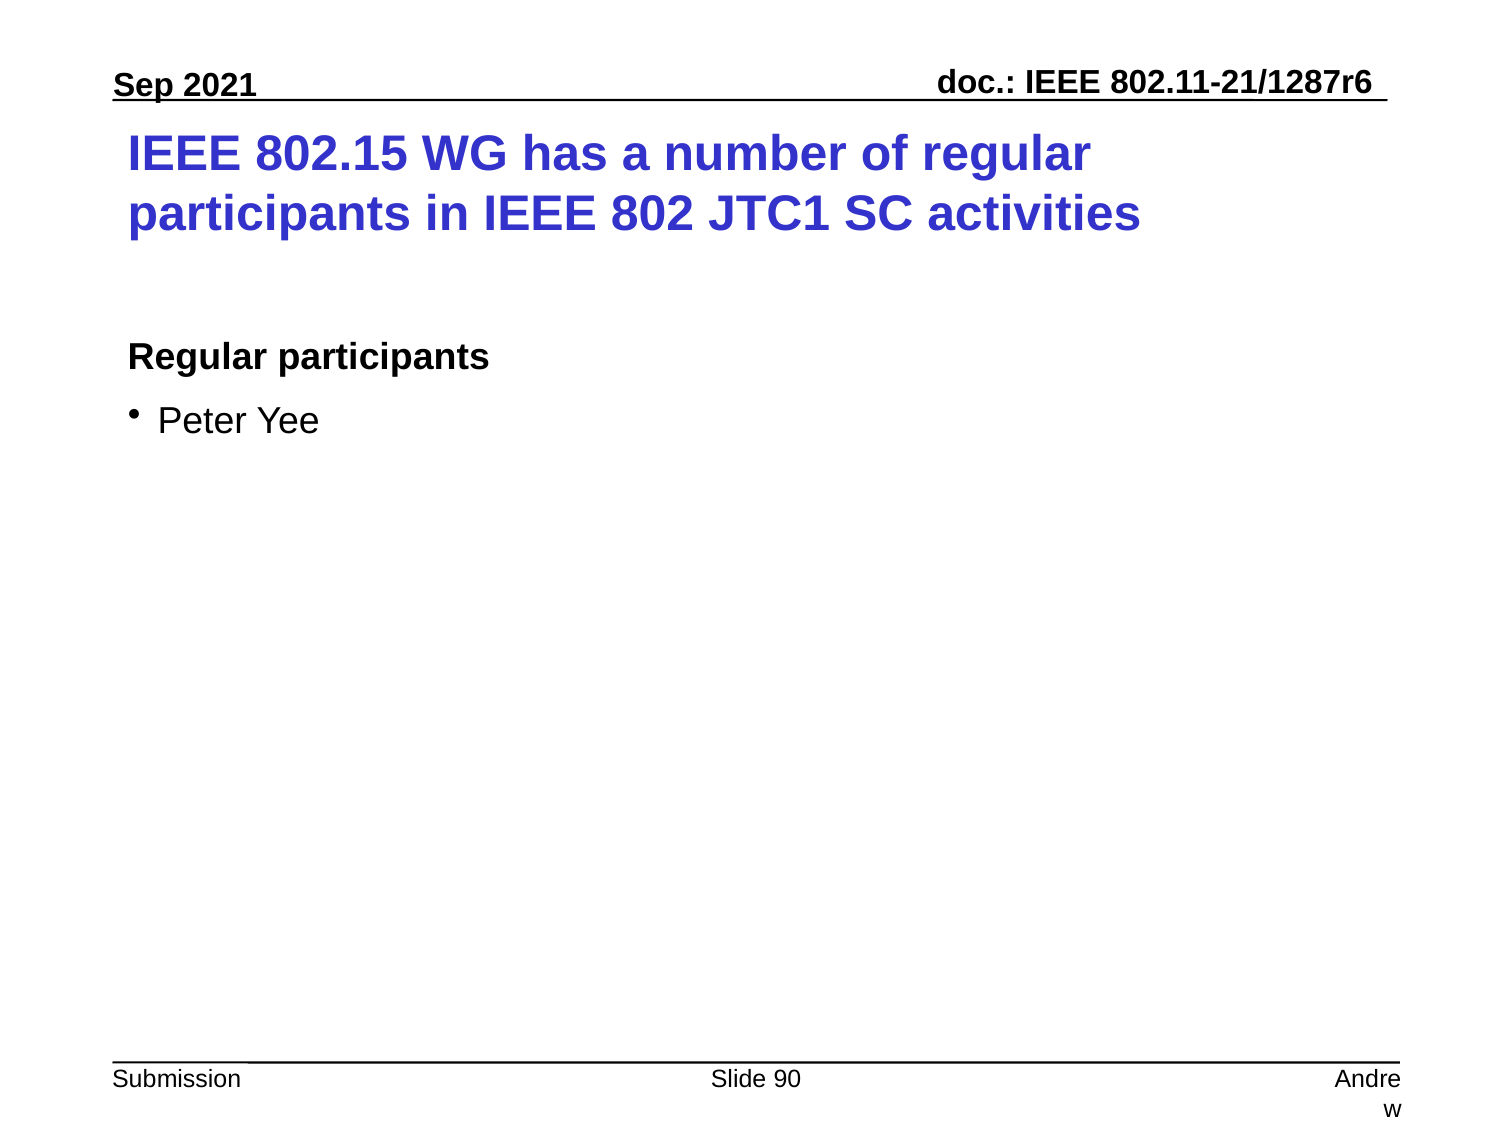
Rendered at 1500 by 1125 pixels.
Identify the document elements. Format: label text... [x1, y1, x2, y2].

title IEEE 802.15 WG has a number of regular participants in IEEE 802 JTC1 SC activities [112, 112, 1388, 288]
footer Andrew Myles, Cisco [1320, 1061, 1402, 1093]
list Regular participants Peter Yee [112, 324, 1388, 1000]
slide_number Slide 90 [709, 1061, 803, 1093]
